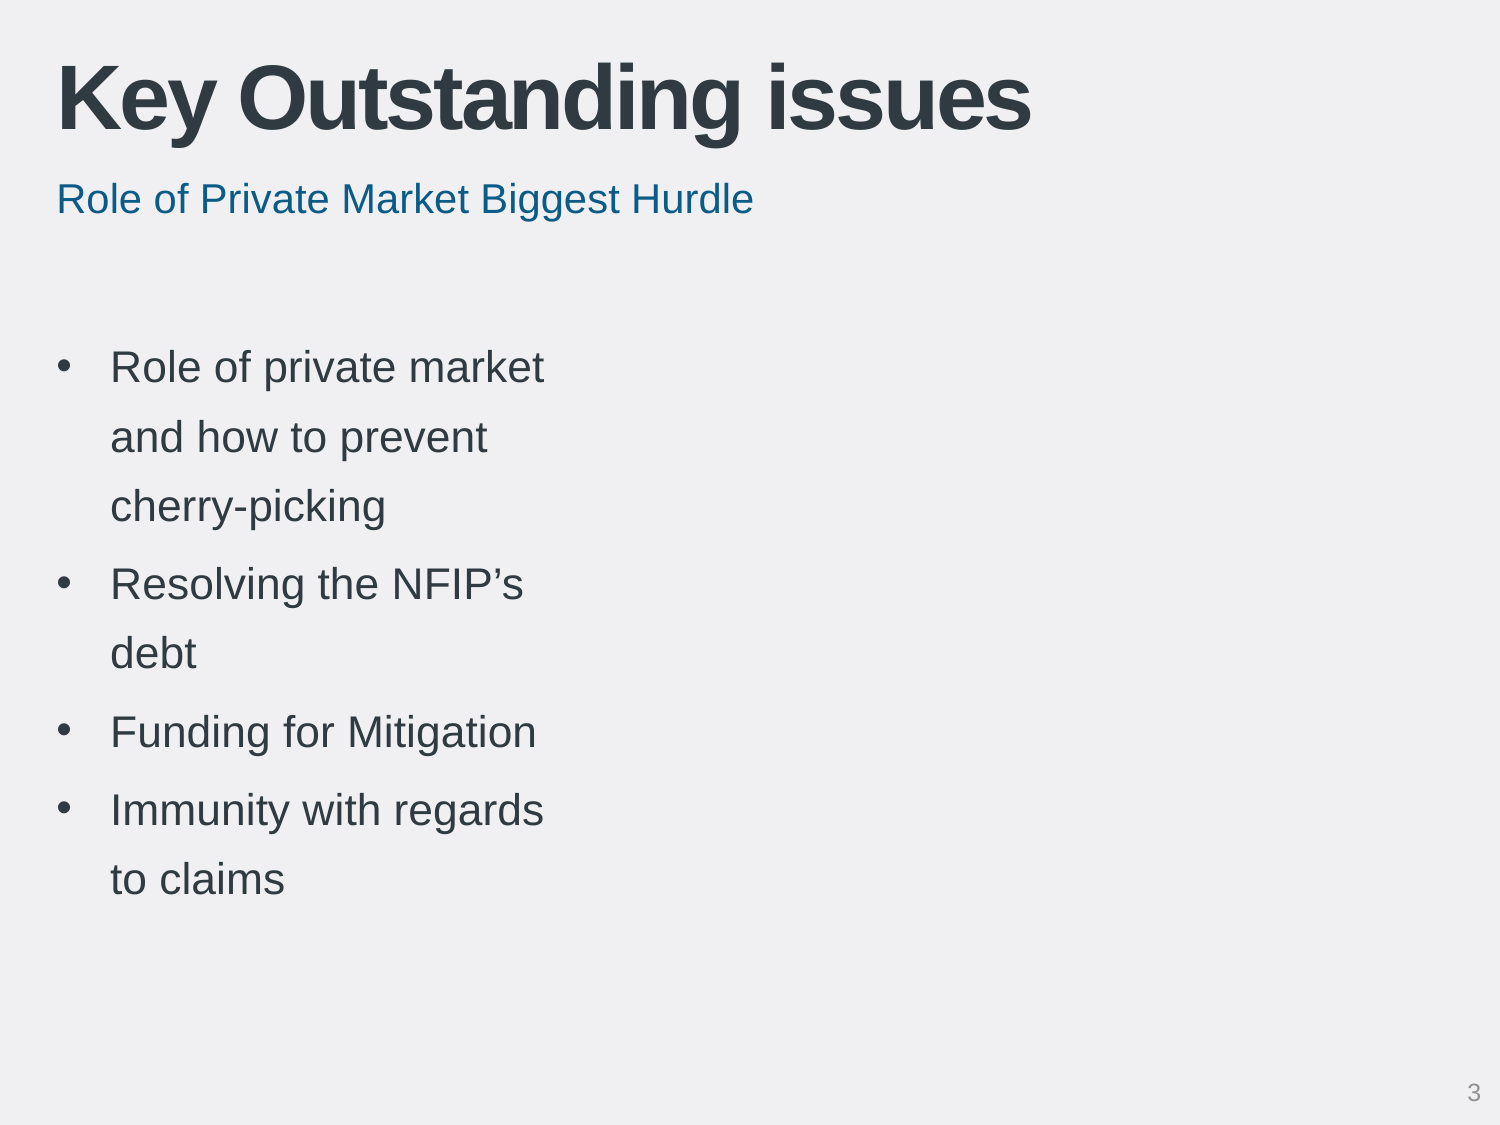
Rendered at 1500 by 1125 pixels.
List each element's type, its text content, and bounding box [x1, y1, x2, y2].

list Role of Private Market Biggest Hurdle [41, 149, 1365, 209]
title Key Outstanding issues [41, 30, 1365, 149]
slide_number 3 [1429, 1061, 1497, 1122]
list Role of private market and how to prevent cherry-picking Resolving the NFIP’s debt Funding for Mitigation Immunity with regards to claims [41, 314, 606, 920]
